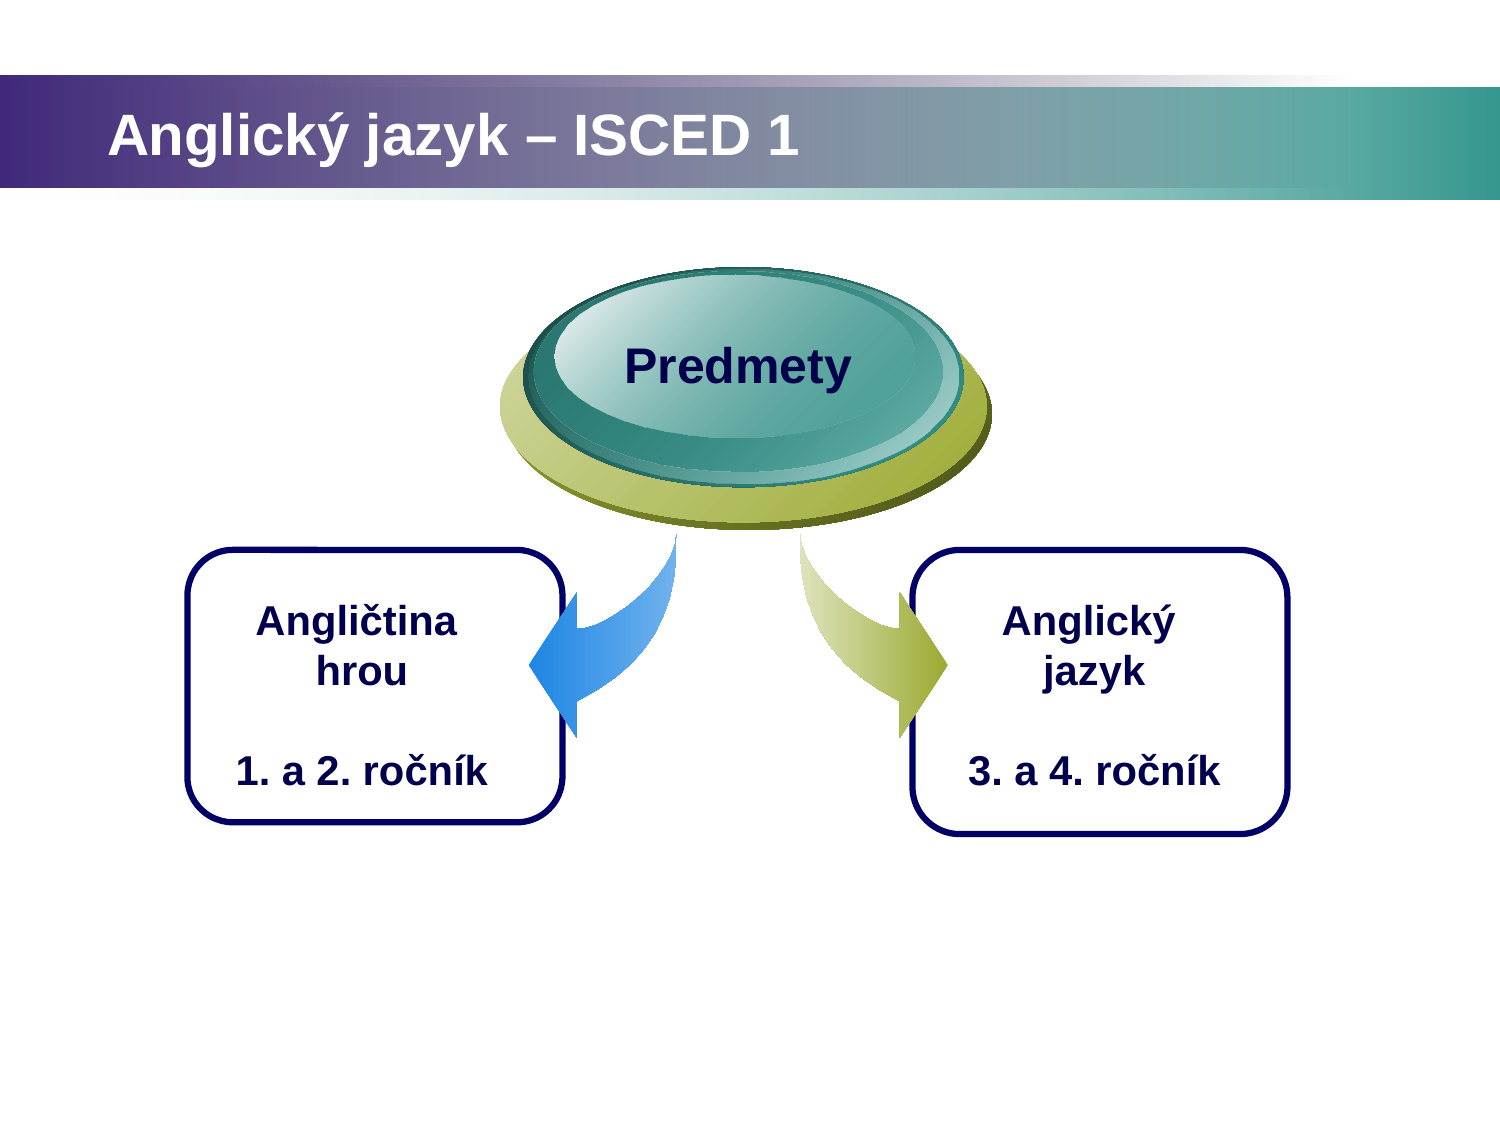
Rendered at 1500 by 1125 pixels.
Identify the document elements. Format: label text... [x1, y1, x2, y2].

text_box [499, 266, 993, 531]
text_box [801, 539, 948, 632]
text_box Anglický jazyk 3. a 4. ročník [927, 586, 1262, 801]
text_box Angličtina hrou 1. a 2. ročník [194, 586, 530, 801]
text_box [901, 699, 927, 738]
text_box [799, 539, 927, 738]
text_box [187, 549, 563, 823]
text_box [912, 549, 1288, 835]
text_box [528, 539, 677, 738]
text_box Anglický jazyk – ISCED 1 [92, 90, 816, 175]
text_box [798, 539, 899, 738]
